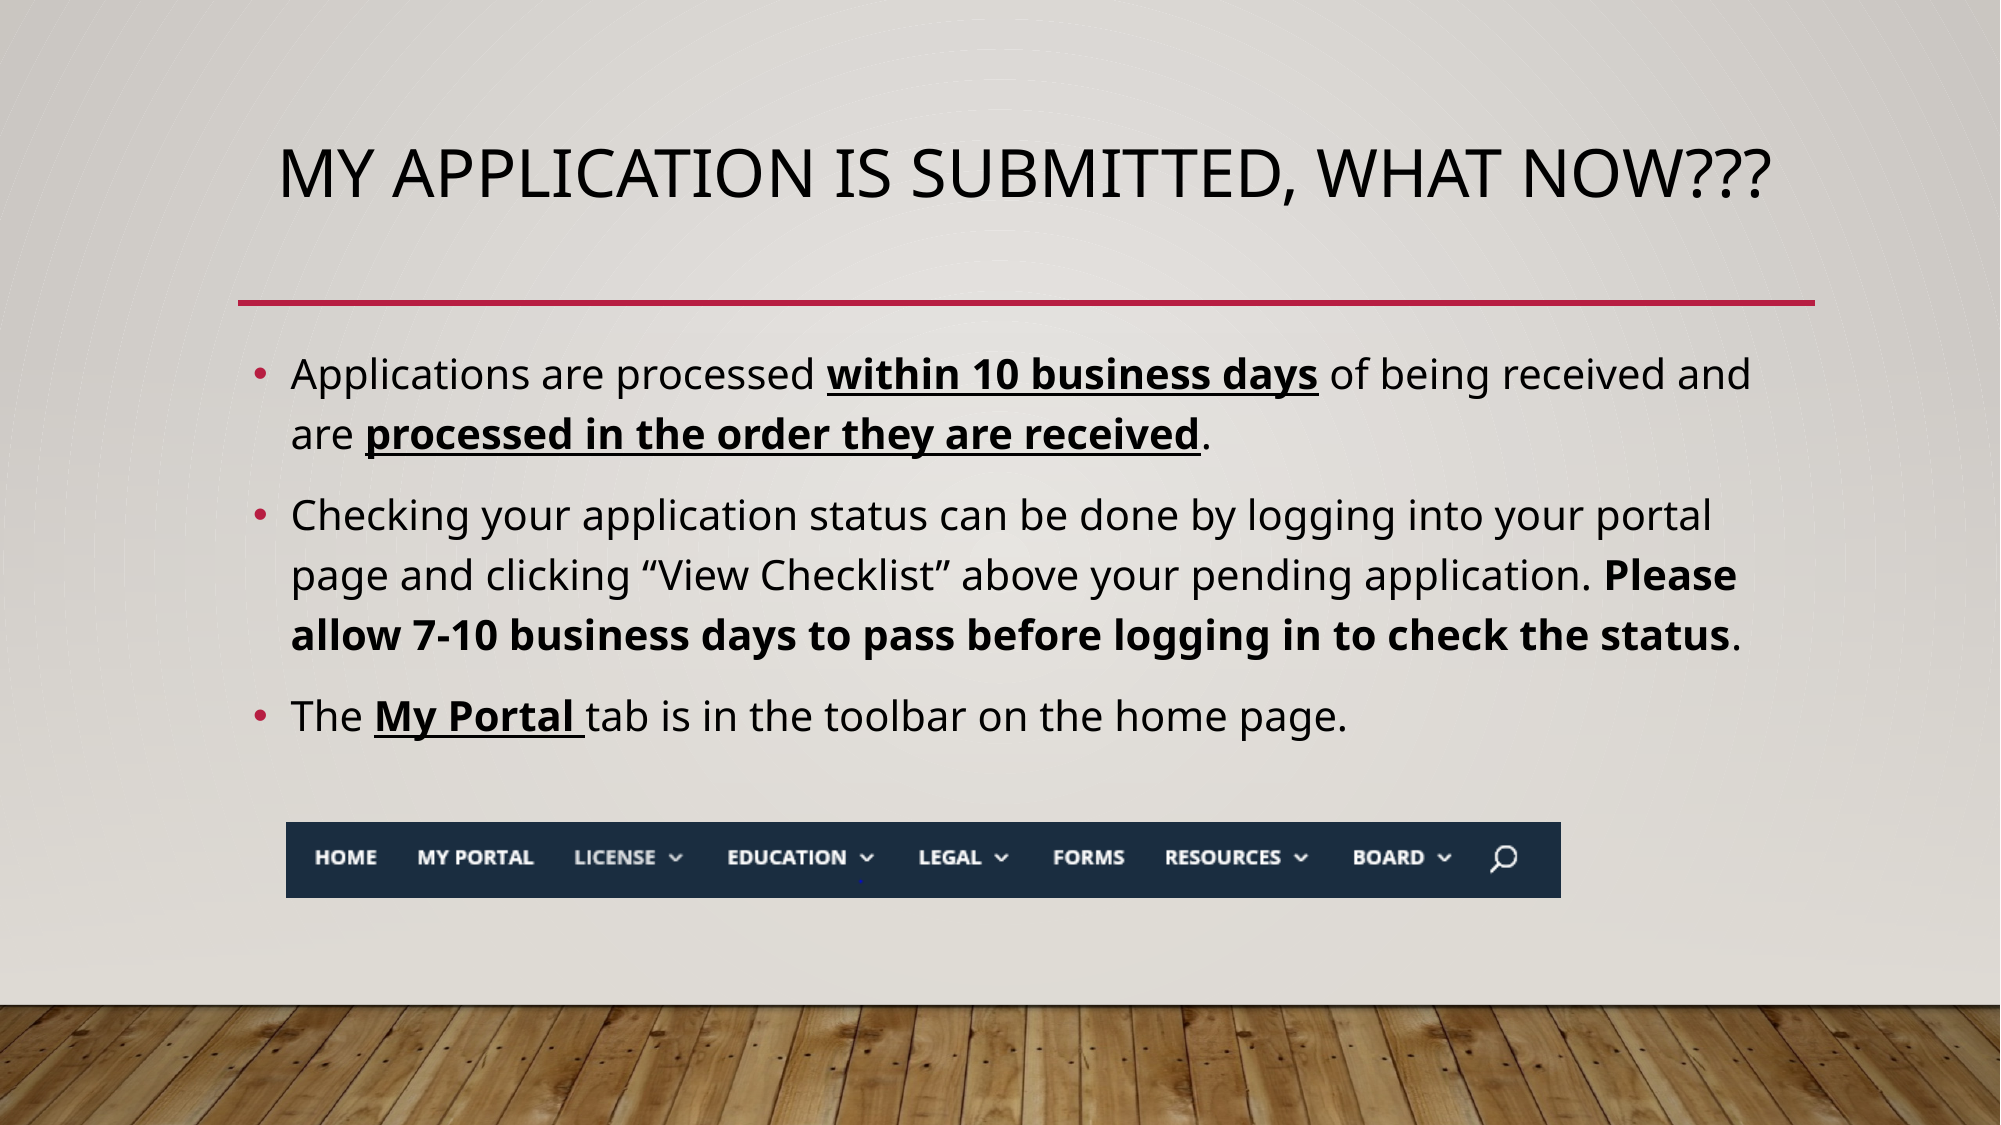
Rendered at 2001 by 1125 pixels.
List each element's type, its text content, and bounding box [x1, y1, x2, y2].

picture [0, 1005, 2000, 1125]
picture [286, 821, 1561, 898]
title My application is submitted, what now??? [238, 131, 1814, 305]
list Applications are processed within 10 business days of being received and are processed in the order they are received. Checking your application status can be done by logging into your portal page and clicking “View Checklist” above your pending application. Please allow 7-10 business days to pass before logging in to check the status. The My Portal tab is in the toolbar on the home page. [238, 330, 1814, 897]
